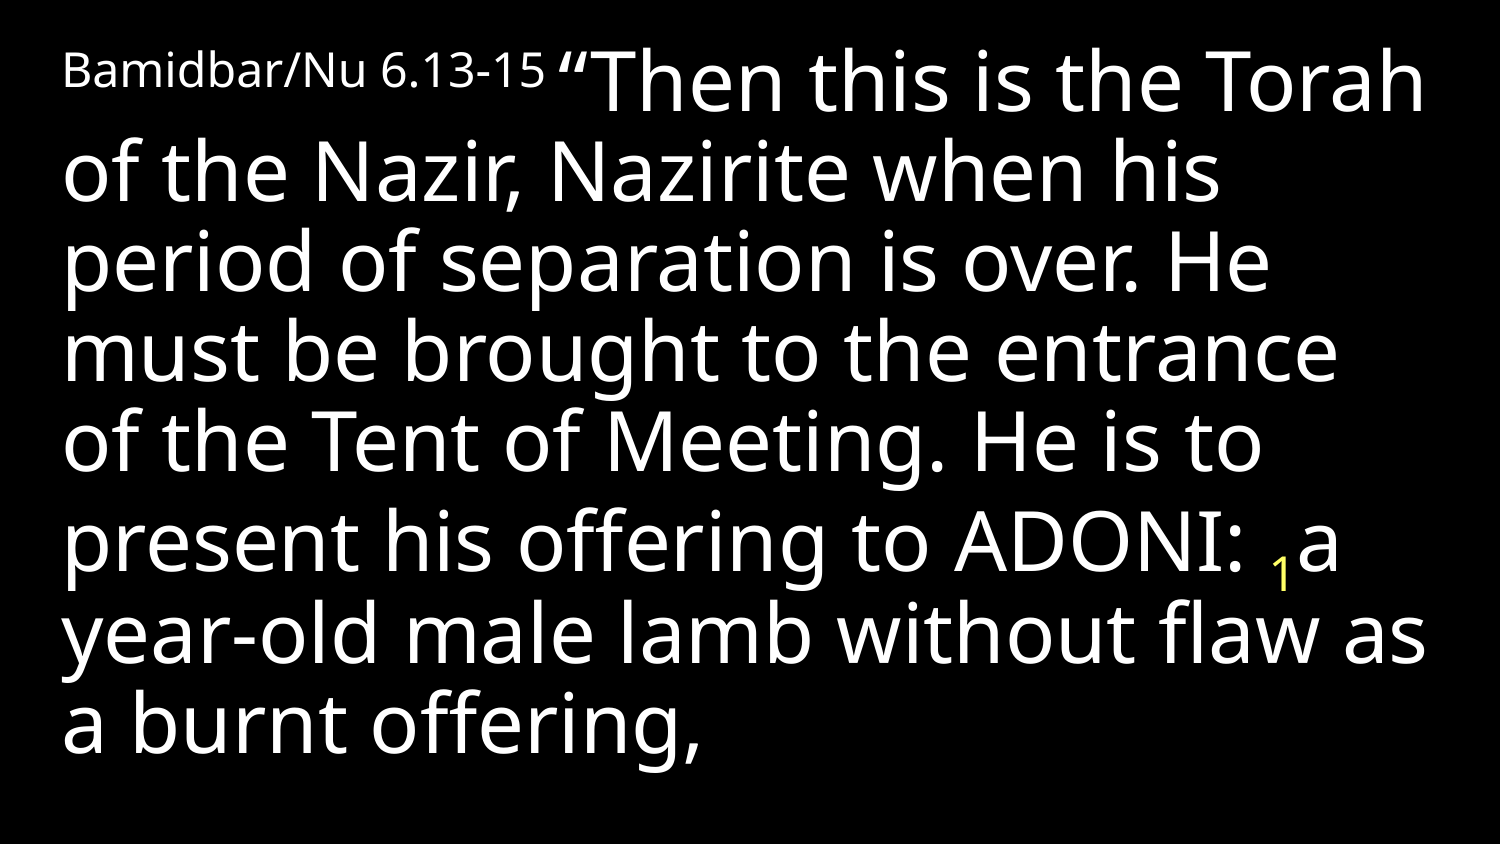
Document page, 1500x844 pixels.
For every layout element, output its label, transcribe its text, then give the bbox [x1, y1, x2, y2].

subtitle Bamidbar/Nu 6.13-15 “Then this is the Torah of the Nazir, Nazirite when his period of separation is over. He must be brought to the entrance of the Tent of Meeting. He is to present his offering to Adoni: 1a year-old male lamb without flaw as a burnt offering, [50, 34, 1450, 797]
